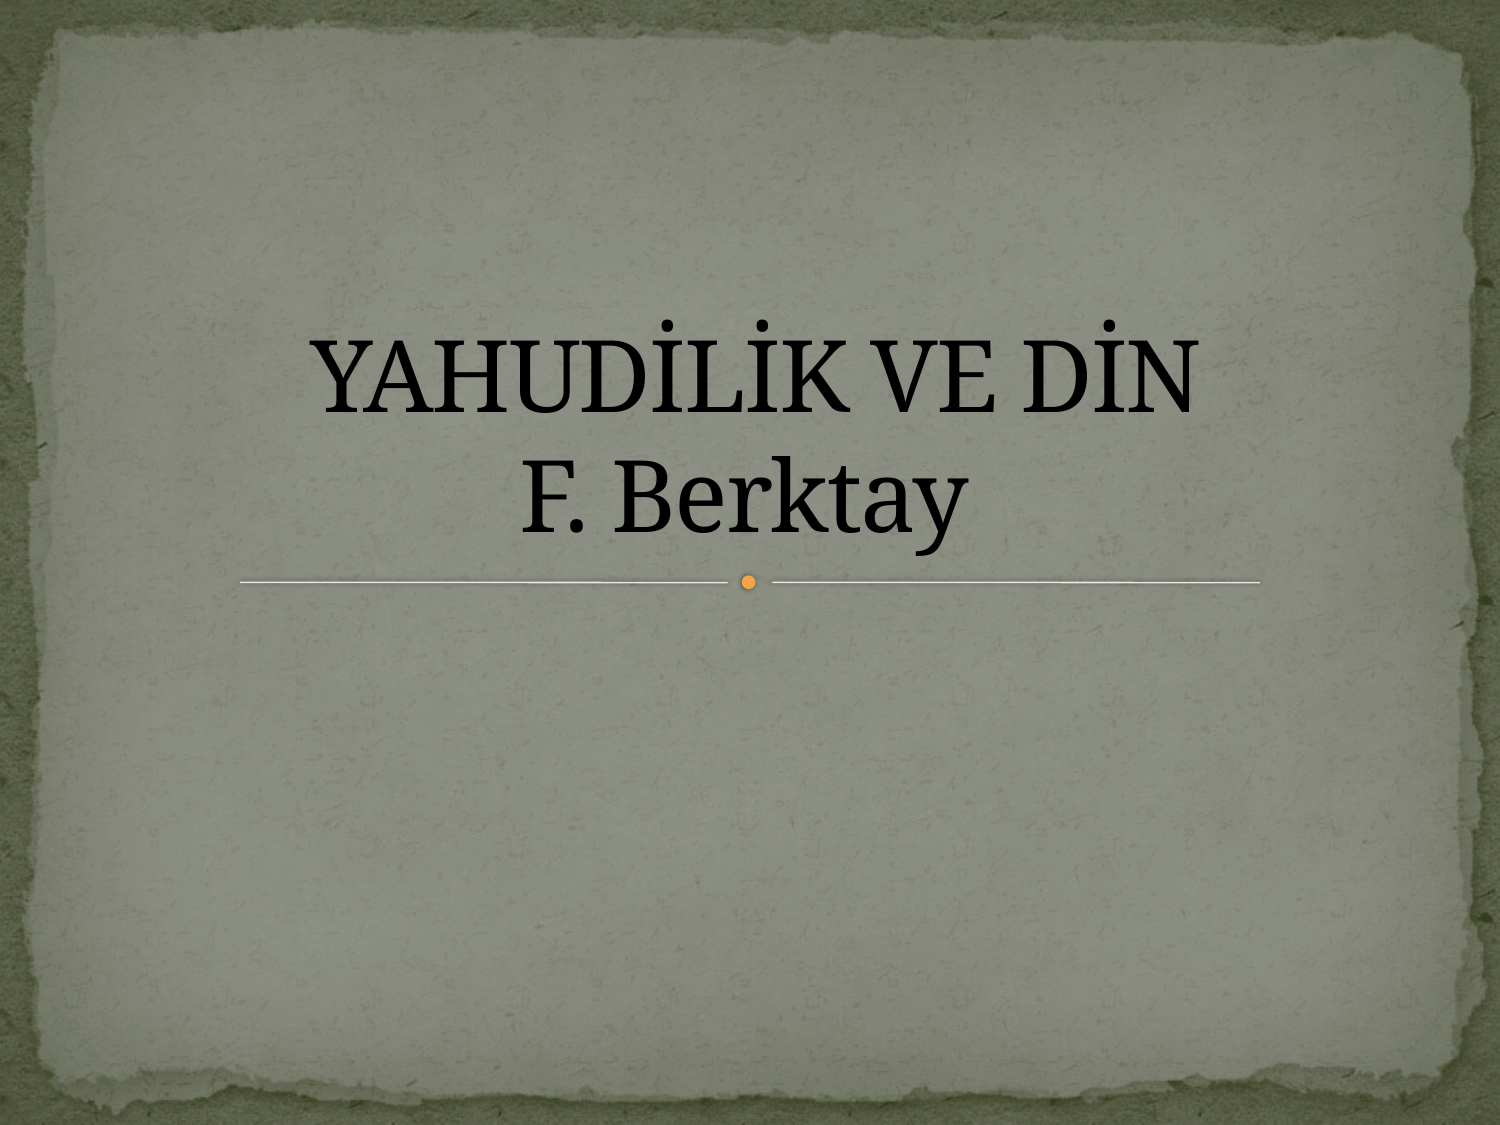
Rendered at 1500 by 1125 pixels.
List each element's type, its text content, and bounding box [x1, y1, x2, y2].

title YAHUDİLİK VE DİN F. Berktay [74, 235, 1438, 561]
